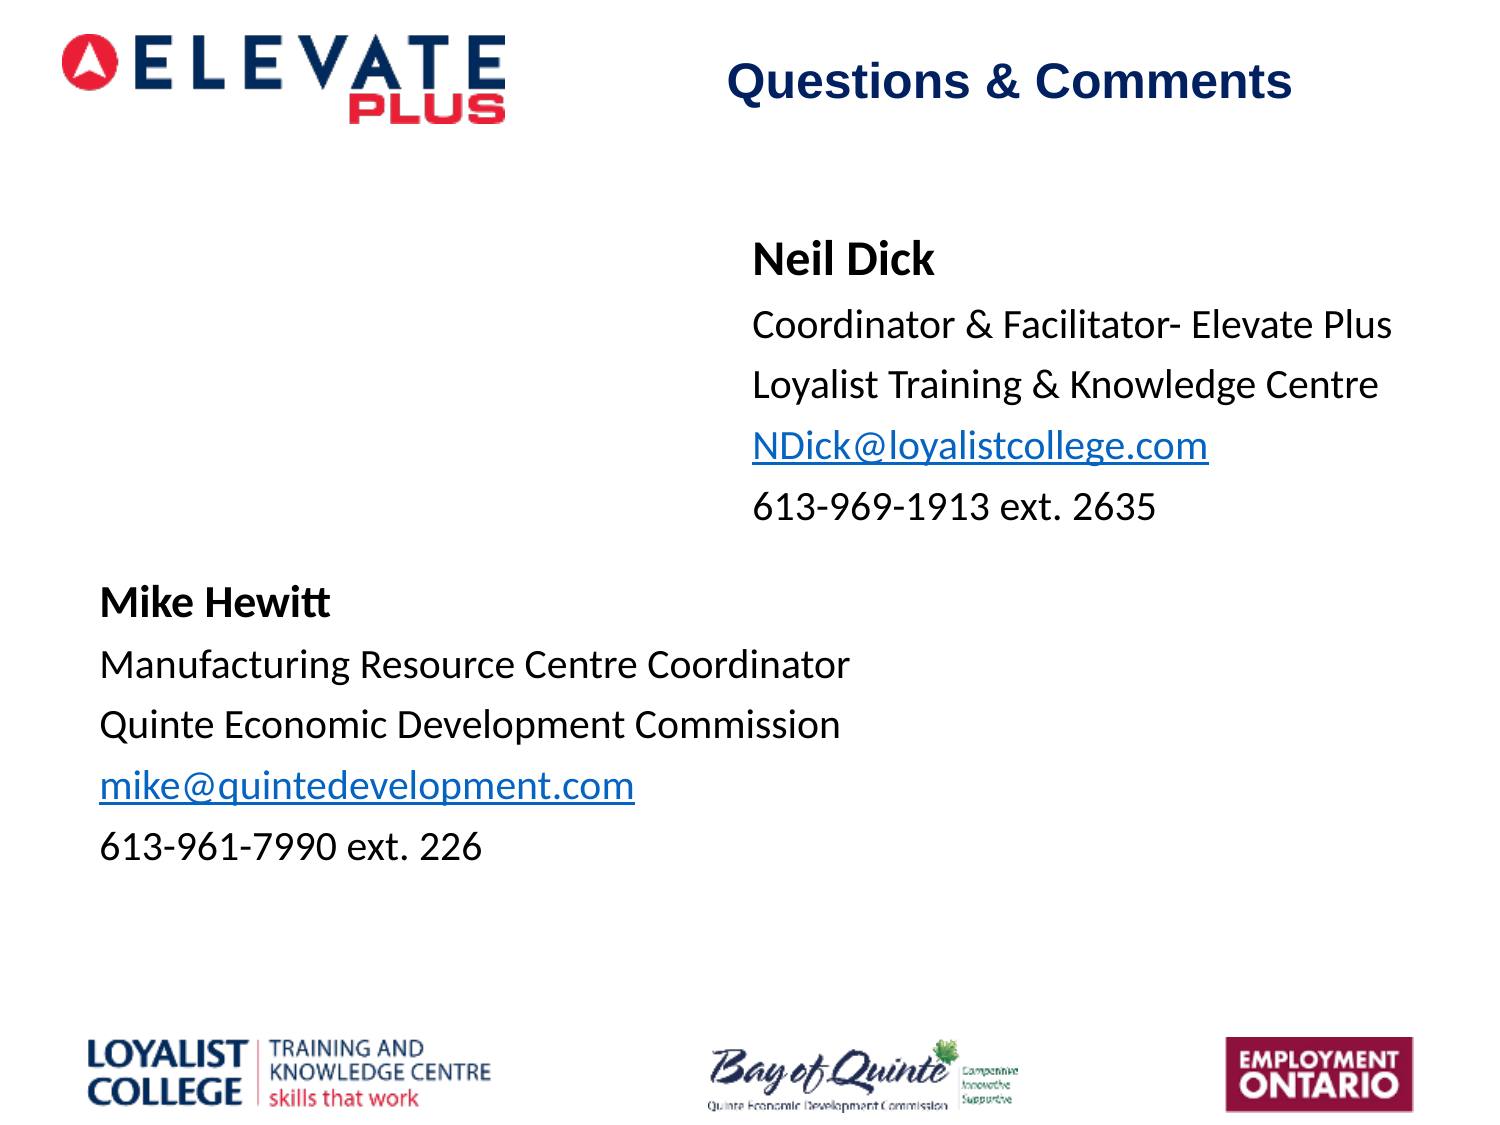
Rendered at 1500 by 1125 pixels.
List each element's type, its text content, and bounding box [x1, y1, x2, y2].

picture [87, 1037, 500, 1113]
text_box Neil Dick Coordinator & Facilitator- Elevate Plus Loyalist Training & Knowledge Centre NDick@loyalistcollege.com 613-969-1913 ext. 2635 [737, 224, 1479, 550]
picture [62, 34, 505, 124]
picture [1225, 1037, 1414, 1113]
picture [708, 1037, 1018, 1113]
list Mike Hewitt Manufacturing Resource Centre Coordinator Quinte Economic Development Commission mike@quintedevelopment.com 613-961-7990 ext. 226 [84, 575, 897, 988]
text_box Questions & Comments [574, 40, 1445, 116]
